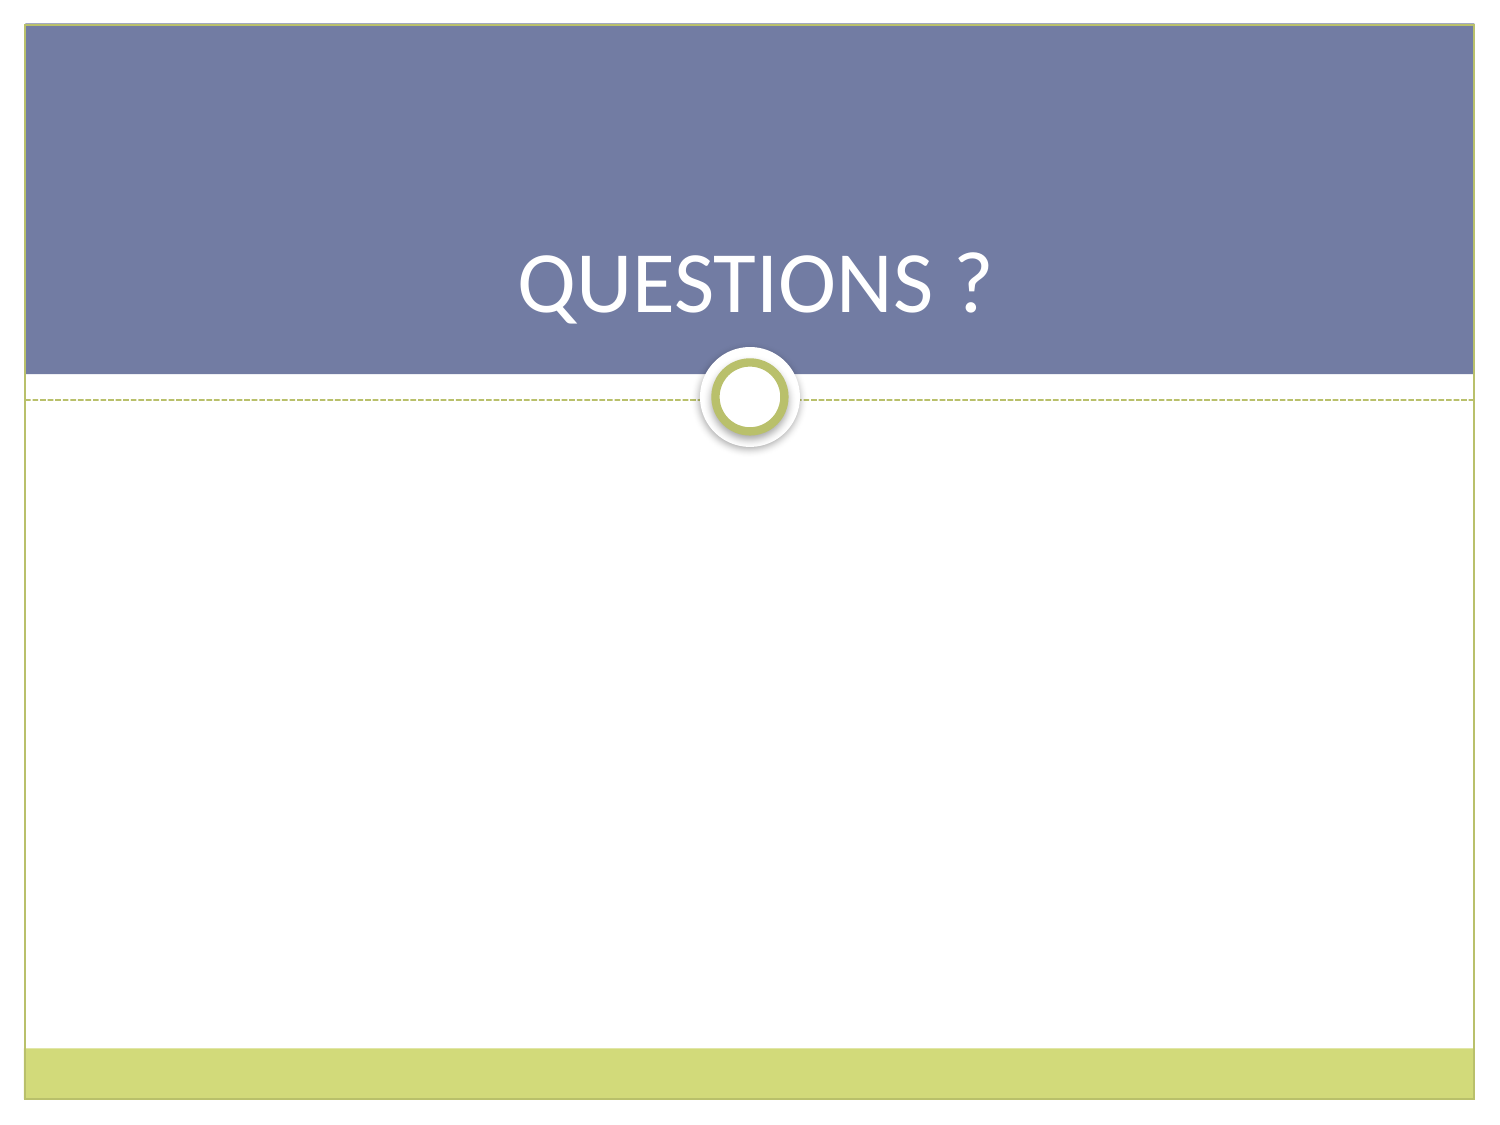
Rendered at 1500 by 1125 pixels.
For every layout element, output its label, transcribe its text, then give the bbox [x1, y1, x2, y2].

title QUESTIONS ? [118, 87, 1394, 338]
